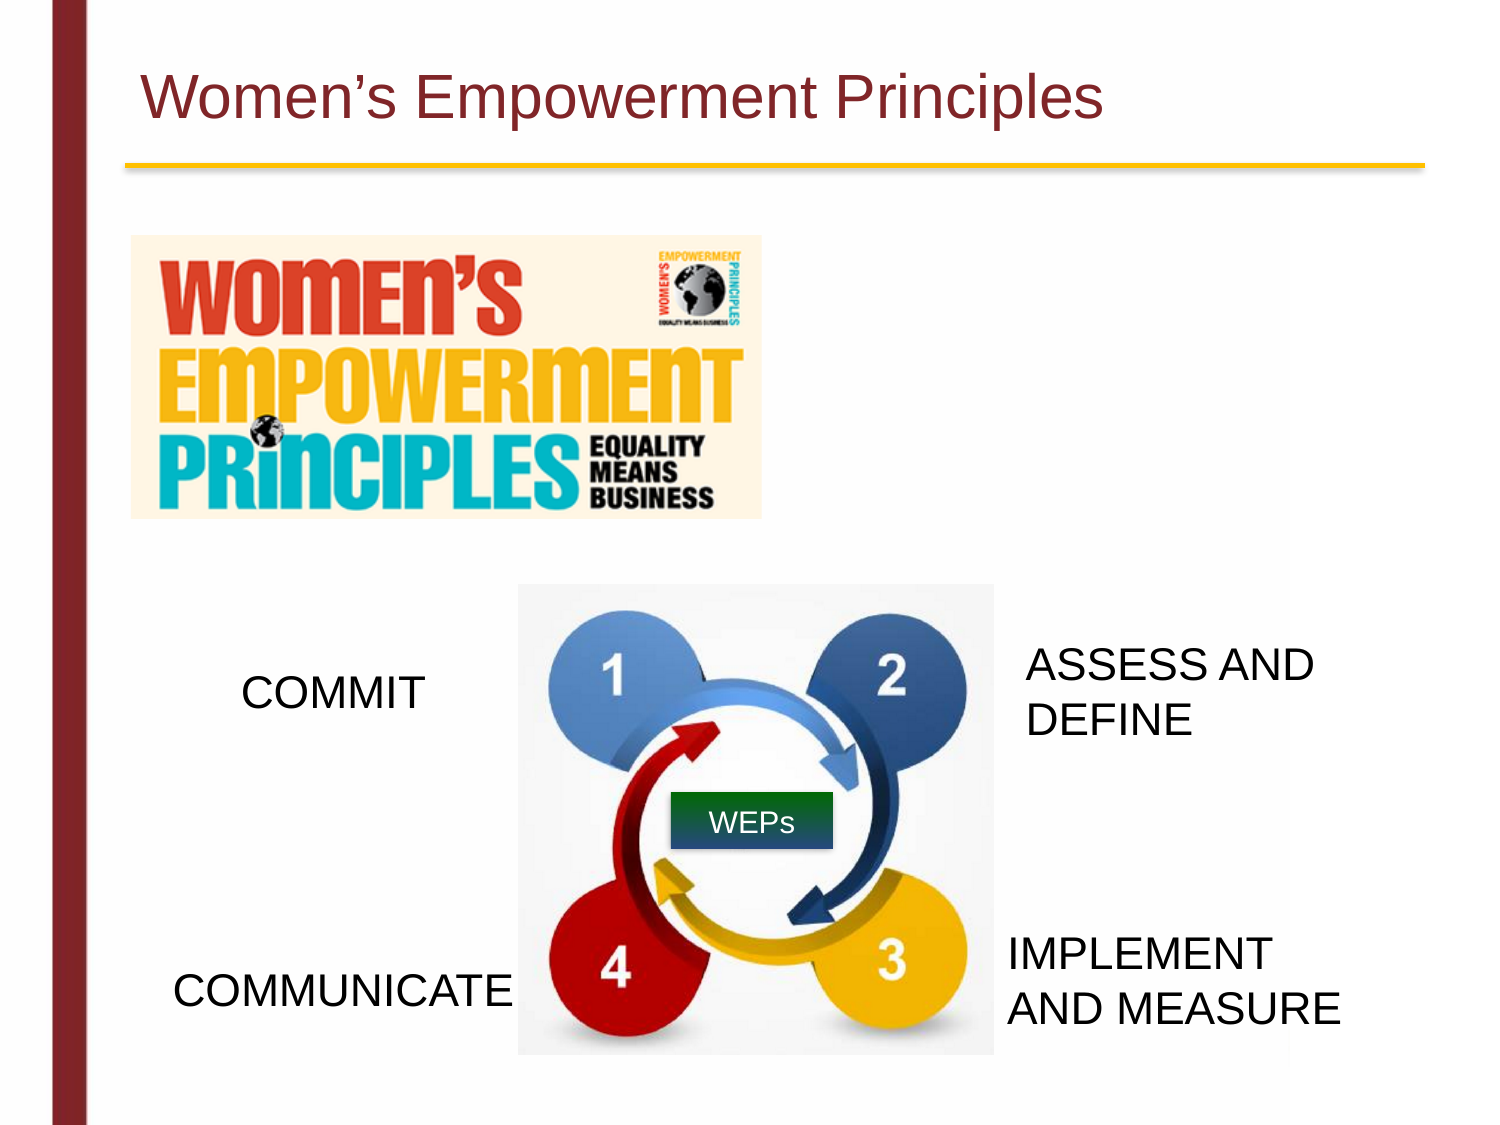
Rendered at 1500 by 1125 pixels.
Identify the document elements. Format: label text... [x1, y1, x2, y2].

text_box COMMIT [226, 655, 513, 725]
text_box IMPLEMENT AND MEASURE [999, 916, 1389, 1041]
text_box COMMUNICATE [157, 953, 513, 1024]
picture [0, 0, 1290, 1125]
title Women’s Empowerment Principles [125, 45, 1425, 143]
text_box ASSESS AND DEFINE [1010, 627, 1407, 753]
